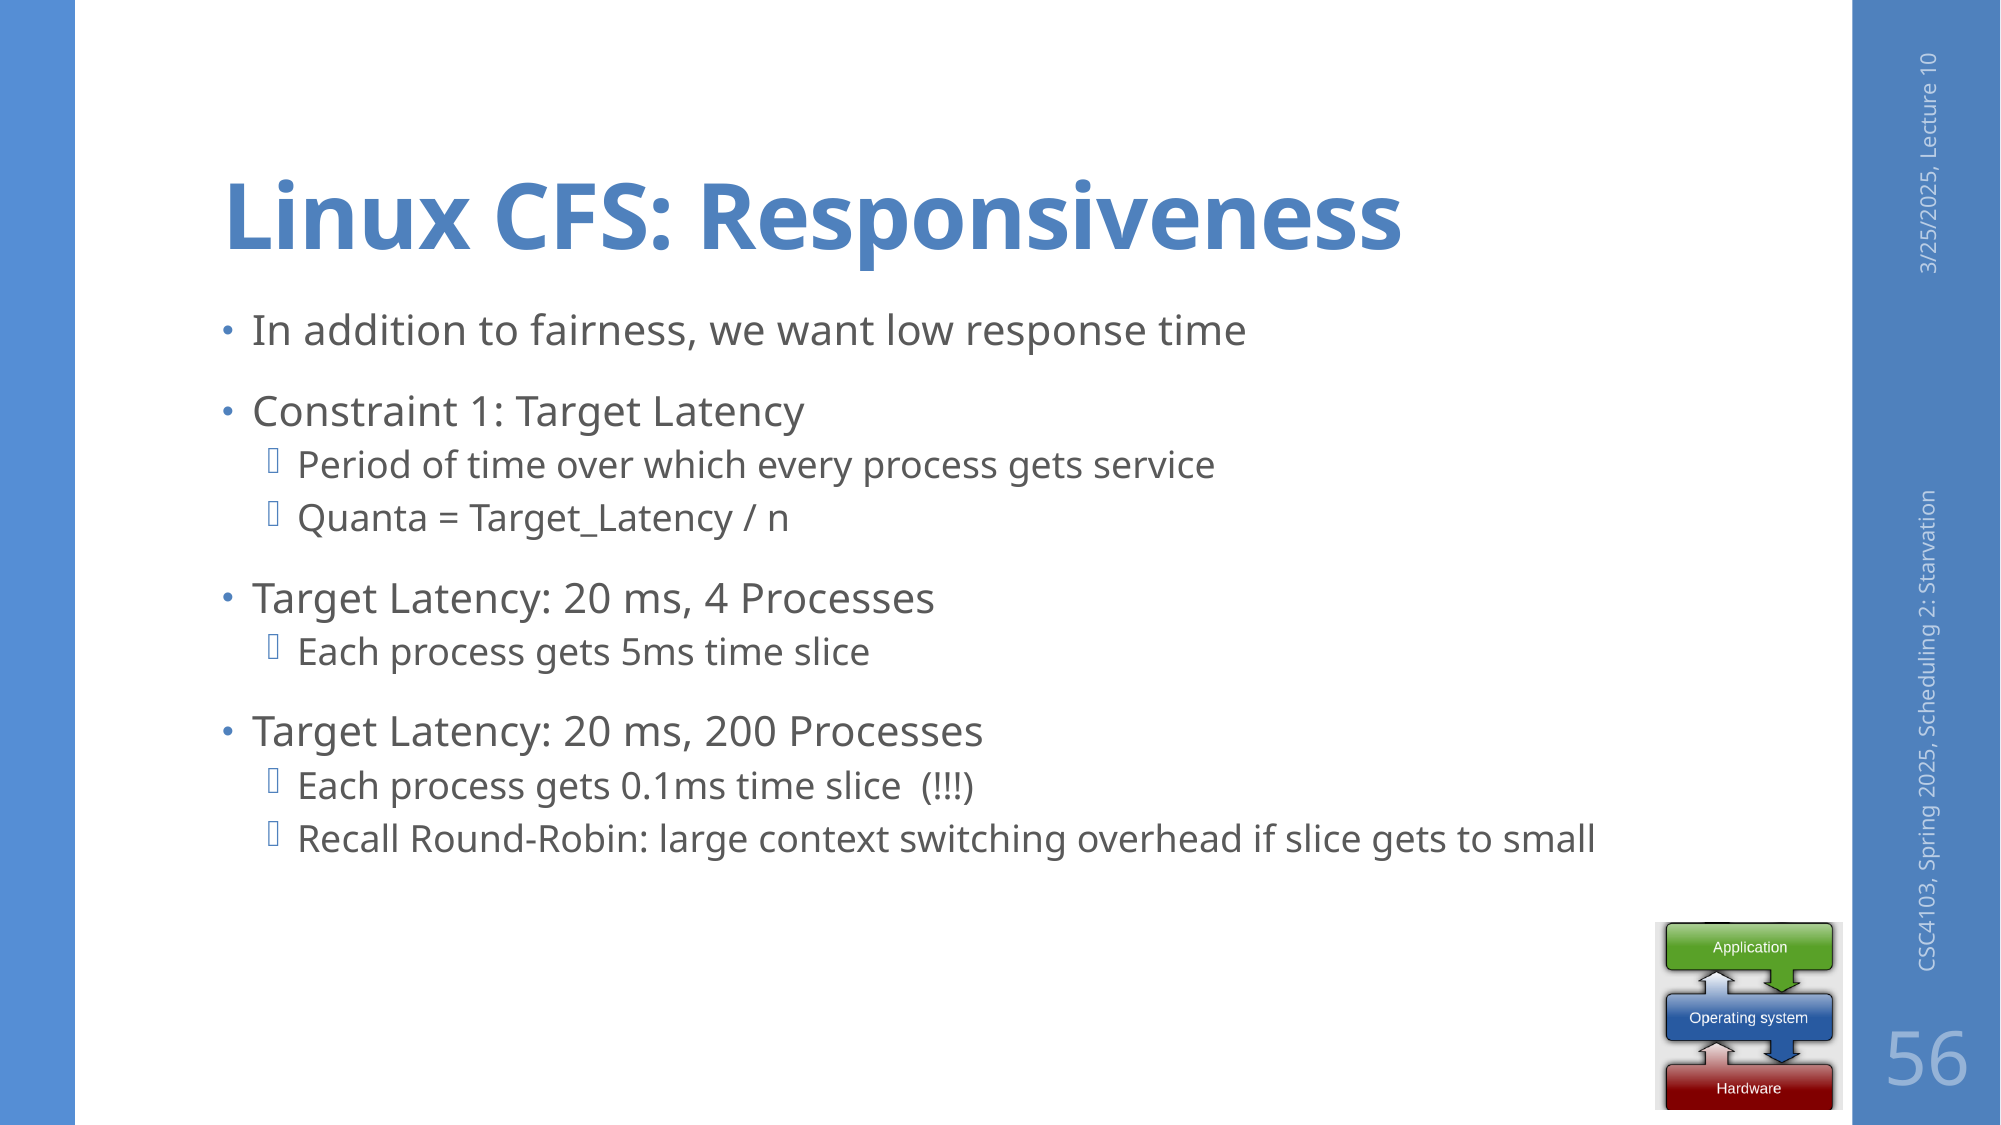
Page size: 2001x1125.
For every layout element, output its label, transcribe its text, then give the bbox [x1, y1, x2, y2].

slide_number 56 [1852, 1012, 2000, 1110]
title Linux CFS: Responsiveness [206, 48, 1797, 278]
list In addition to fairness, we want low response time Constraint 1: Target Latency Period of time over which every process gets service Quanta = Target_Latency / n Target Latency: 20 ms, 4 Processes Each process gets 5ms time slice Target Latency: 20 ms, 200 Processes Each process gets 0.1ms time slice (!!!) Recall Round-Robin: large context switching overhead if slice gets to small [206, 299, 1617, 1014]
picture [1655, 922, 1843, 1110]
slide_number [1897, 37, 1958, 351]
footer CSC4103, Spring 2025, Scheduling 2: Starvation [1897, 400, 1958, 988]
